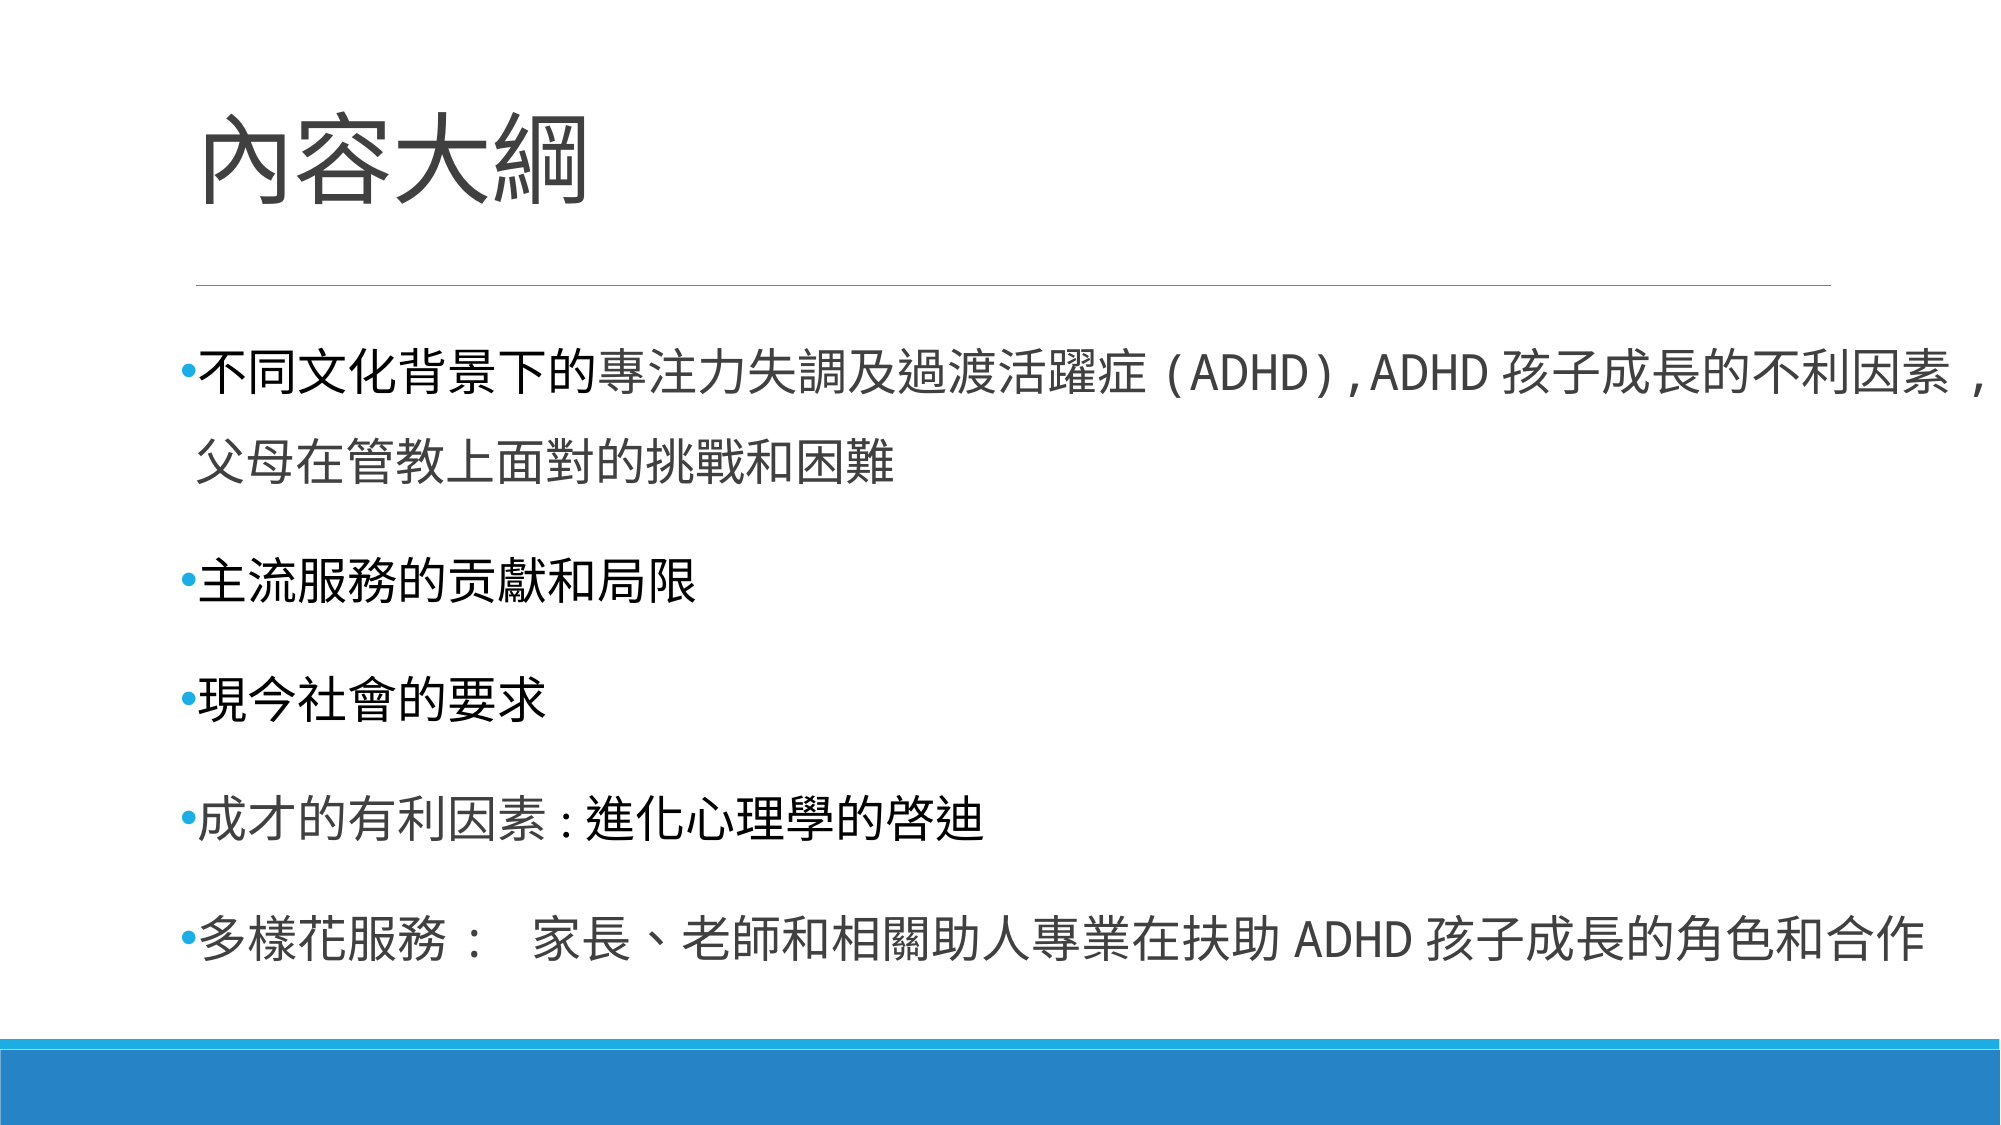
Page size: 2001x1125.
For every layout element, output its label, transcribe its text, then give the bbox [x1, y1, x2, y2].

title 內容大綱 [180, 47, 1830, 285]
list 不同文化背景下的專注力失調及過渡活躍症(ADHD),ADHD孩子成長的不利因素,父母在管教上面對的挑戰和困難 主流服務的贡獻和局限 現今社會的要求 成才的有利因素:進化心理學的啓迪 多樣花服務: 家長、老師和相關助人專業在扶助ADHD孩子成長的角色和合作 [180, 302, 1965, 1008]
